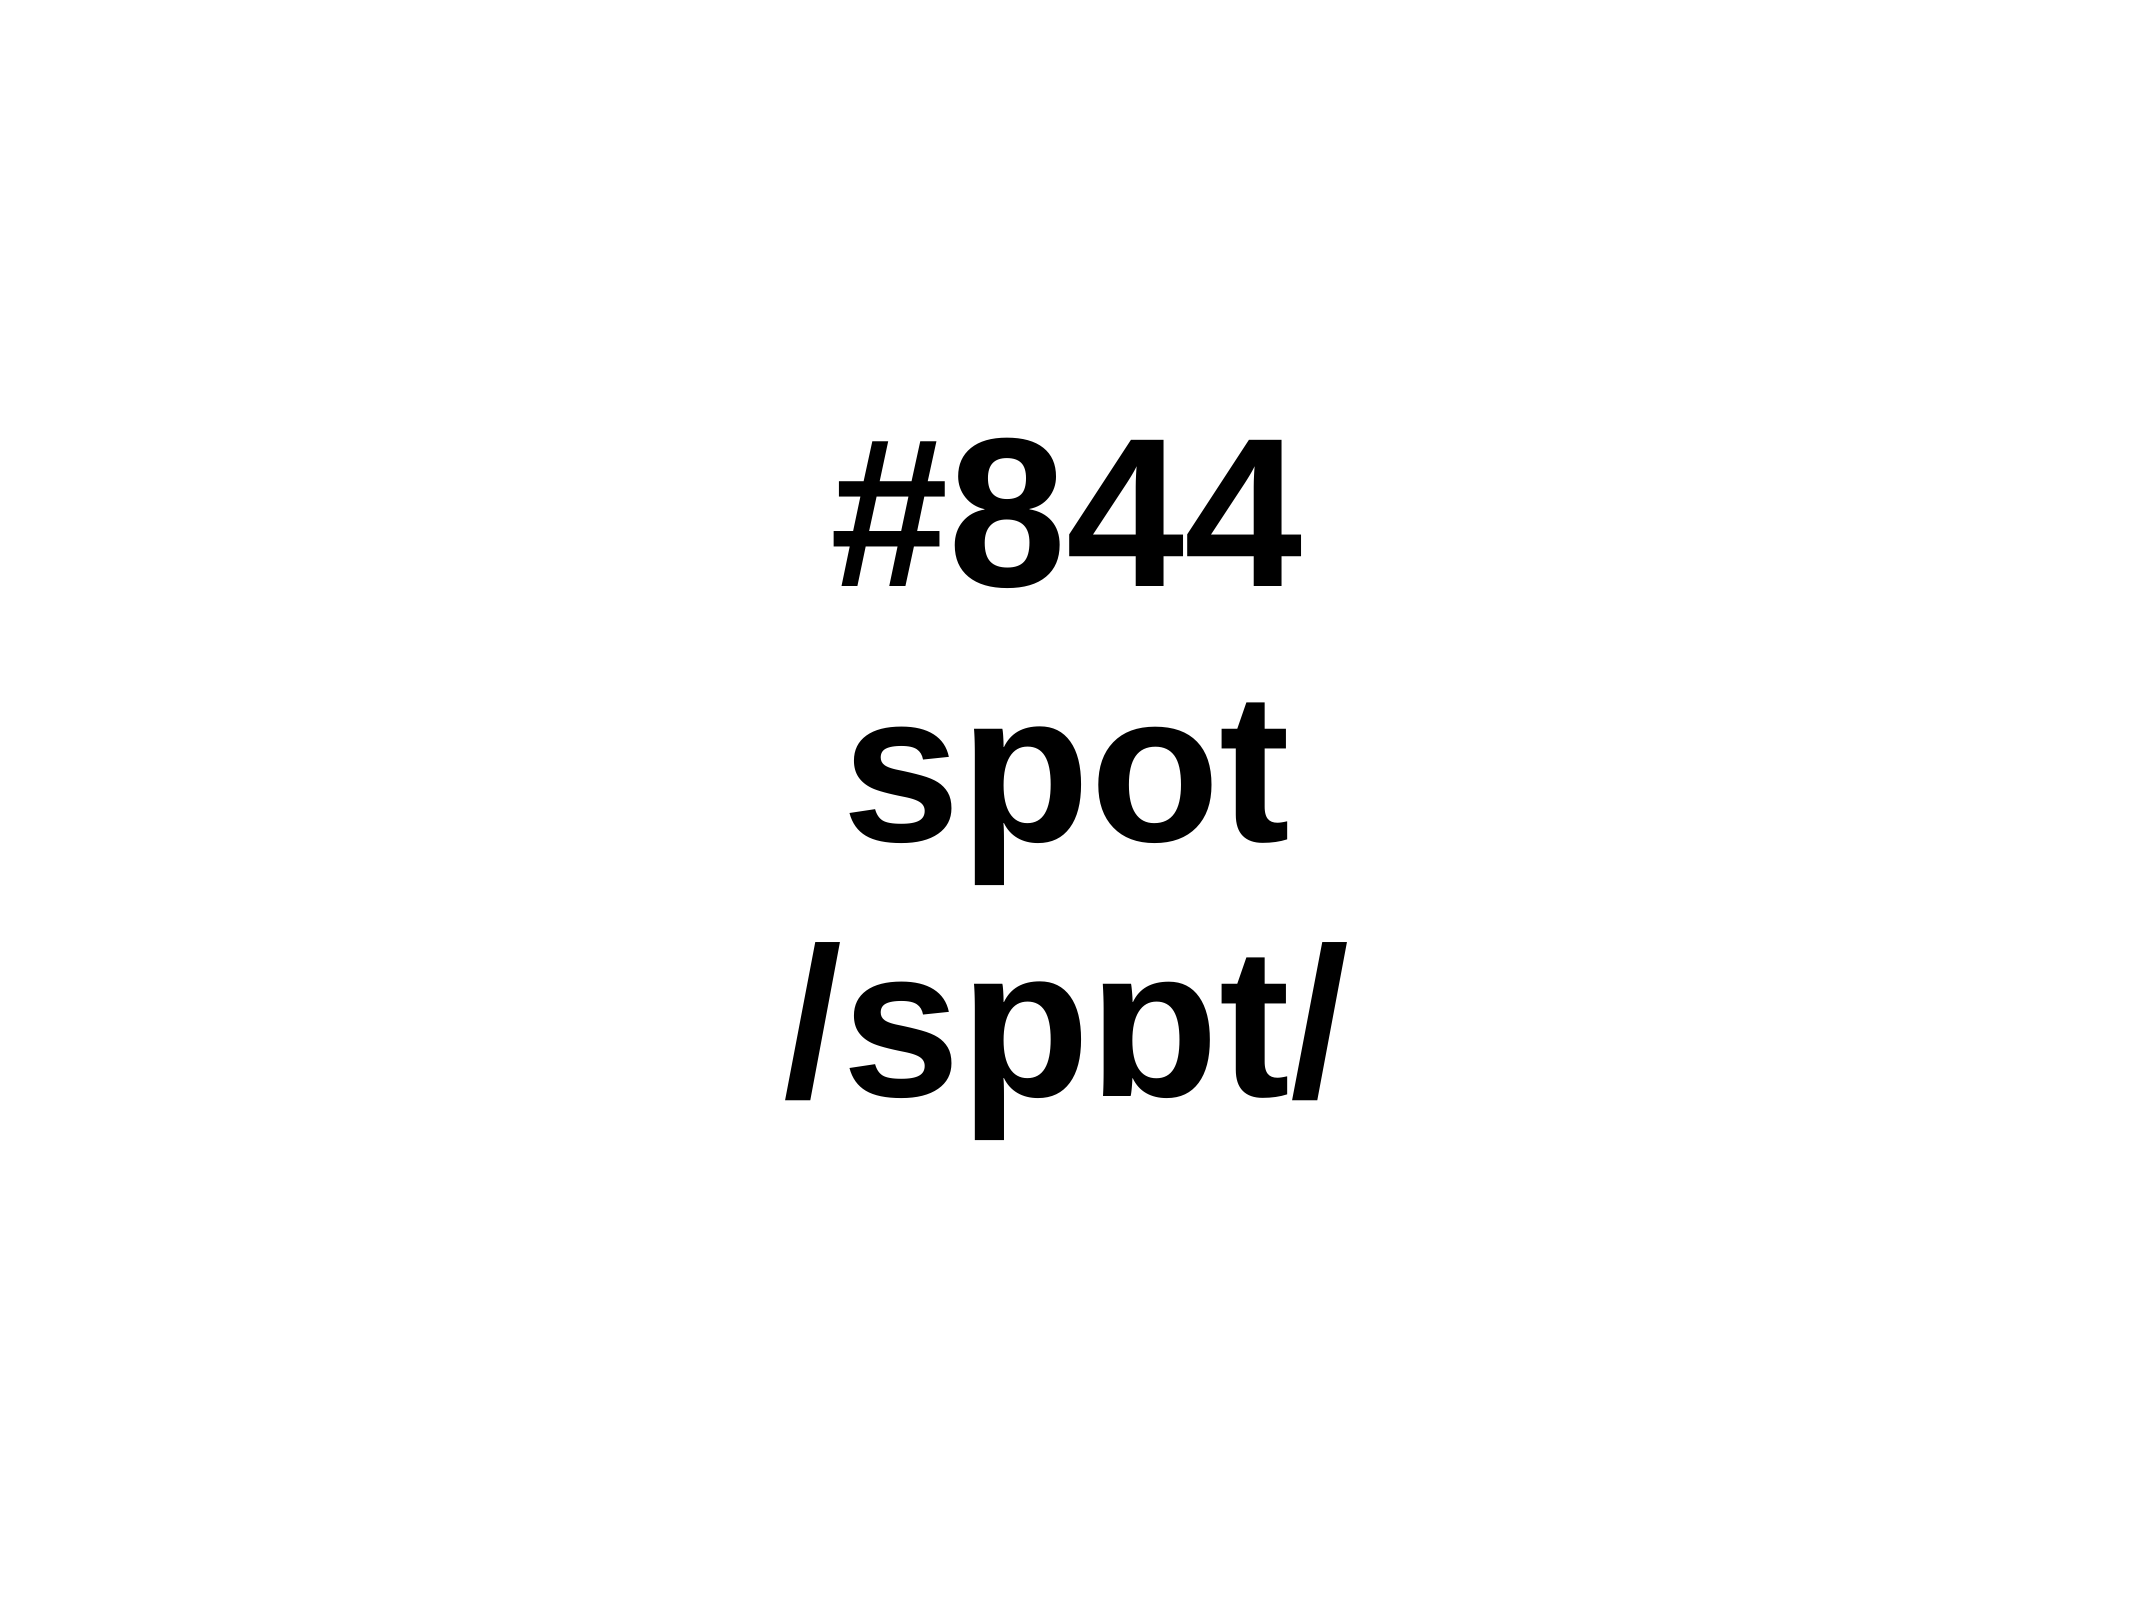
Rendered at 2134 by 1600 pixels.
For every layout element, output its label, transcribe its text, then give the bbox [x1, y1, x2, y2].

list #844 spot /spɒt/ [207, 366, 1926, 1147]
